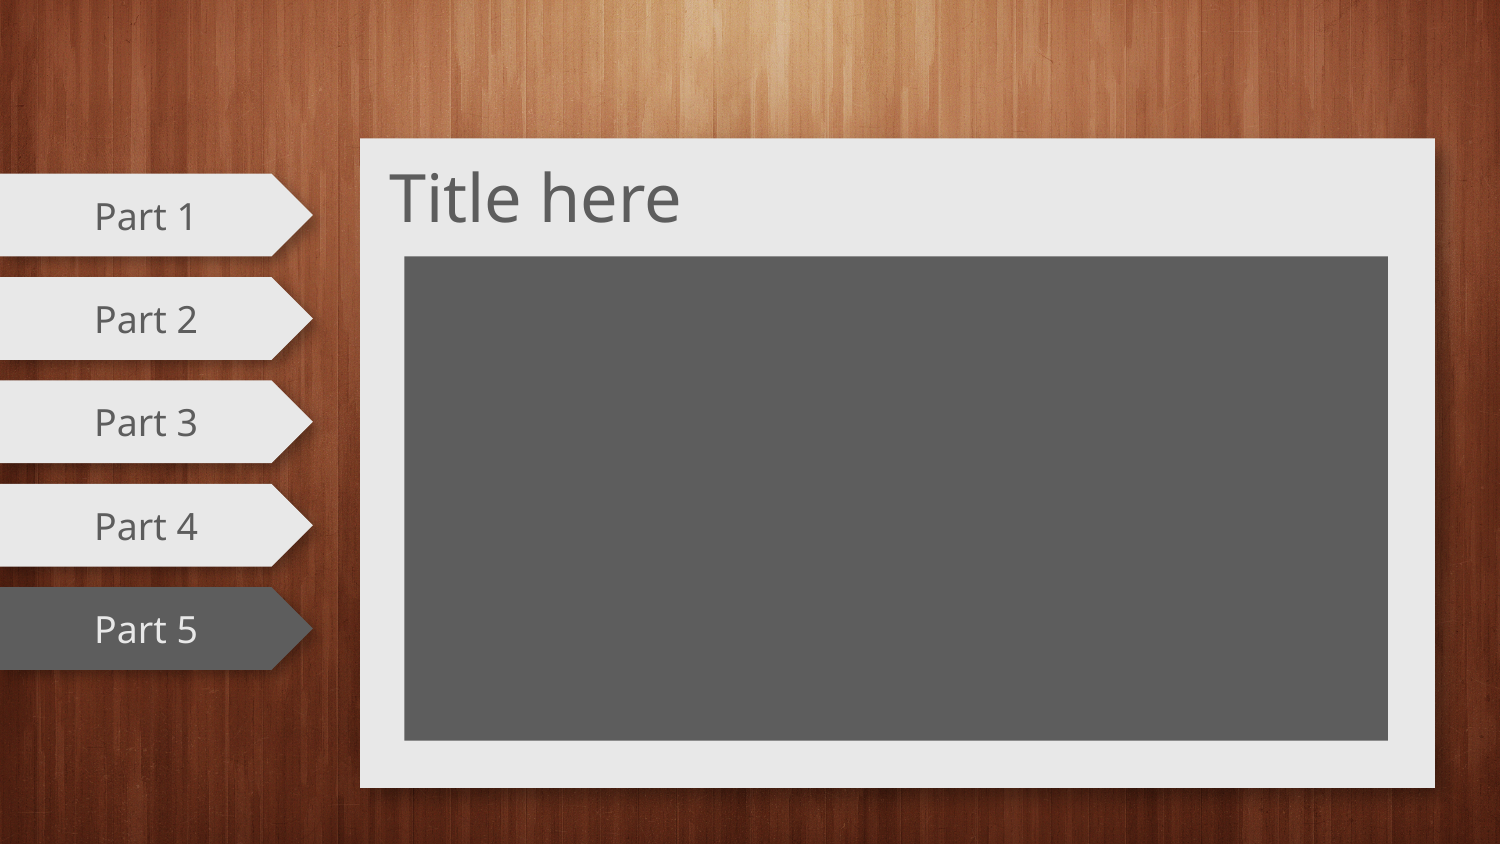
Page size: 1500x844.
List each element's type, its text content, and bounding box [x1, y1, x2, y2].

text_box Part 3 [0, 378, 315, 466]
text_box Part 2 [0, 274, 315, 362]
text_box [402, 254, 1390, 743]
text_box Part 5 [0, 585, 315, 672]
text_box [358, 136, 1437, 790]
text_box Title here [374, 148, 809, 244]
picture [0, 0, 1500, 844]
text_box Part 1 [0, 171, 315, 259]
text_box Part 4 [0, 481, 315, 569]
